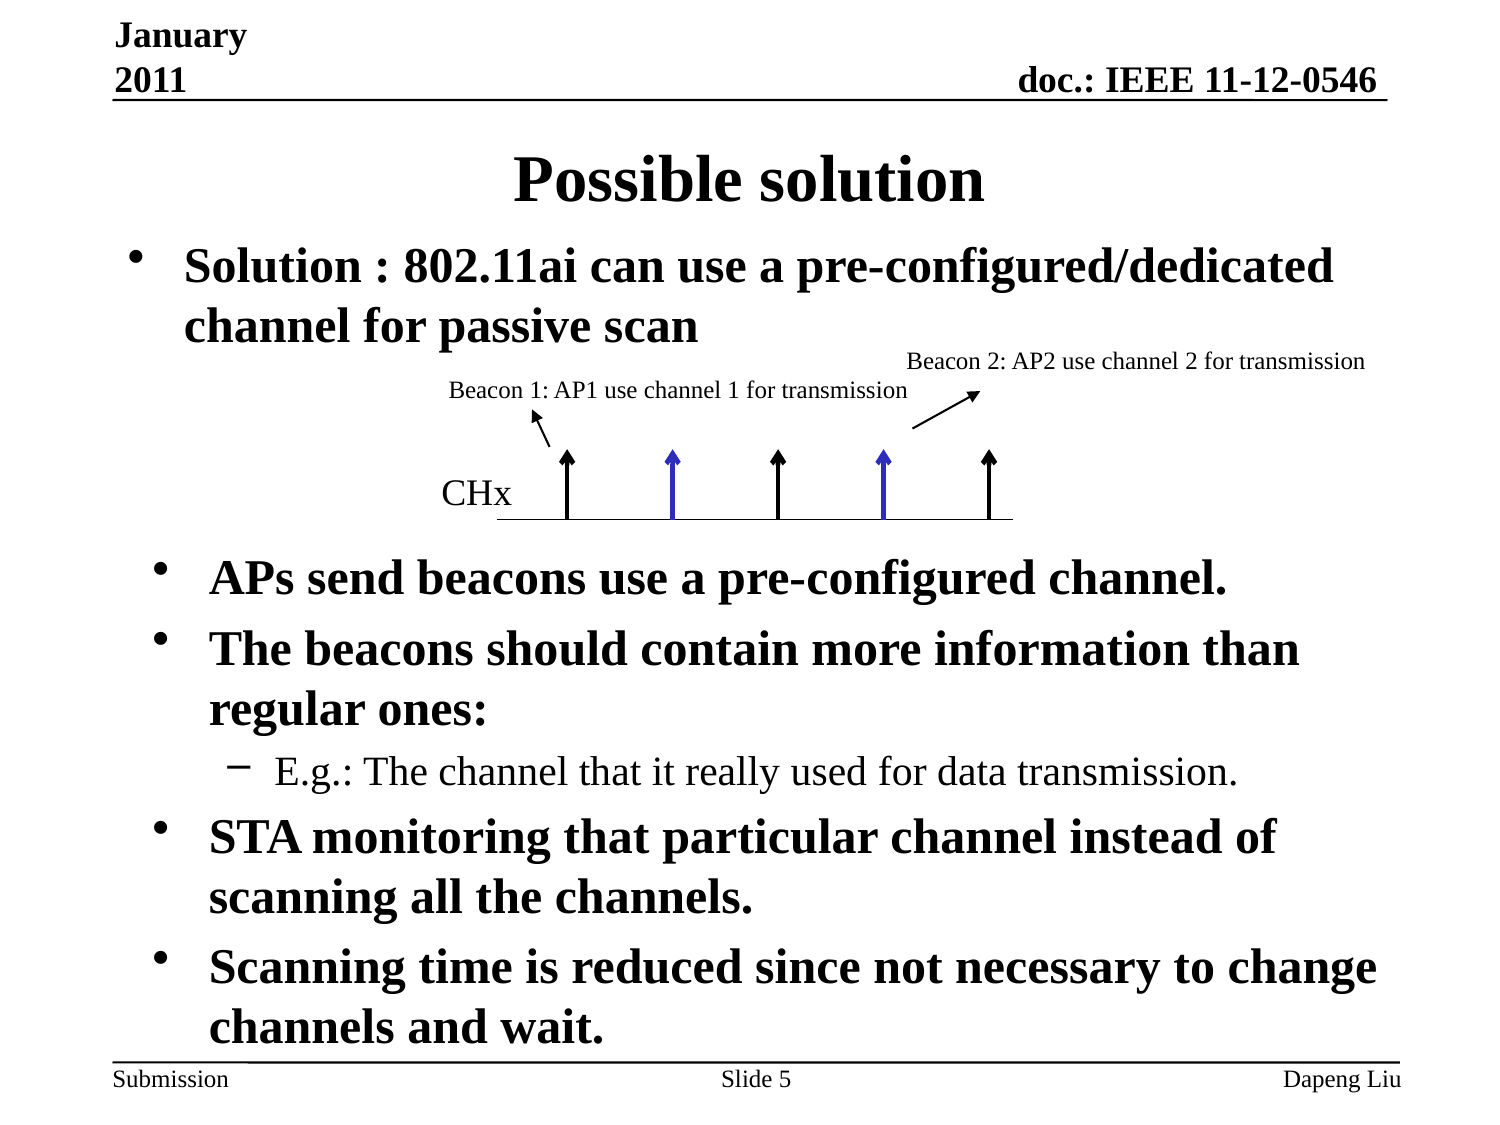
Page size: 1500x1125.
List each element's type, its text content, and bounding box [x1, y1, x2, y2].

text_box CHx [426, 460, 532, 521]
title Possible solution [112, 87, 1388, 224]
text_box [531, 409, 550, 448]
text_box Beacon 1: AP1 use channel 1 for transmission [433, 366, 924, 411]
footer Dapeng Liu [1281, 1061, 1402, 1093]
slide_number Slide 5 [712, 1063, 800, 1093]
list Solution : 802.11ai can use a pre-configured/dedicated channel for passive scan [112, 224, 1388, 363]
text_box APs send beacons use a pre-configured channel. The beacons should contain more information than regular ones: E.g.: The channel that it really used for data transmission. STA monitoring that particular channel instead of scanning all the channels. Scanning time is reduced since not necessary to change channels and wait. [137, 537, 1413, 1063]
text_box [912, 390, 981, 429]
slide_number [114, 54, 274, 101]
text_box Beacon 2: AP2 use channel 2 for transmission [891, 337, 1382, 383]
